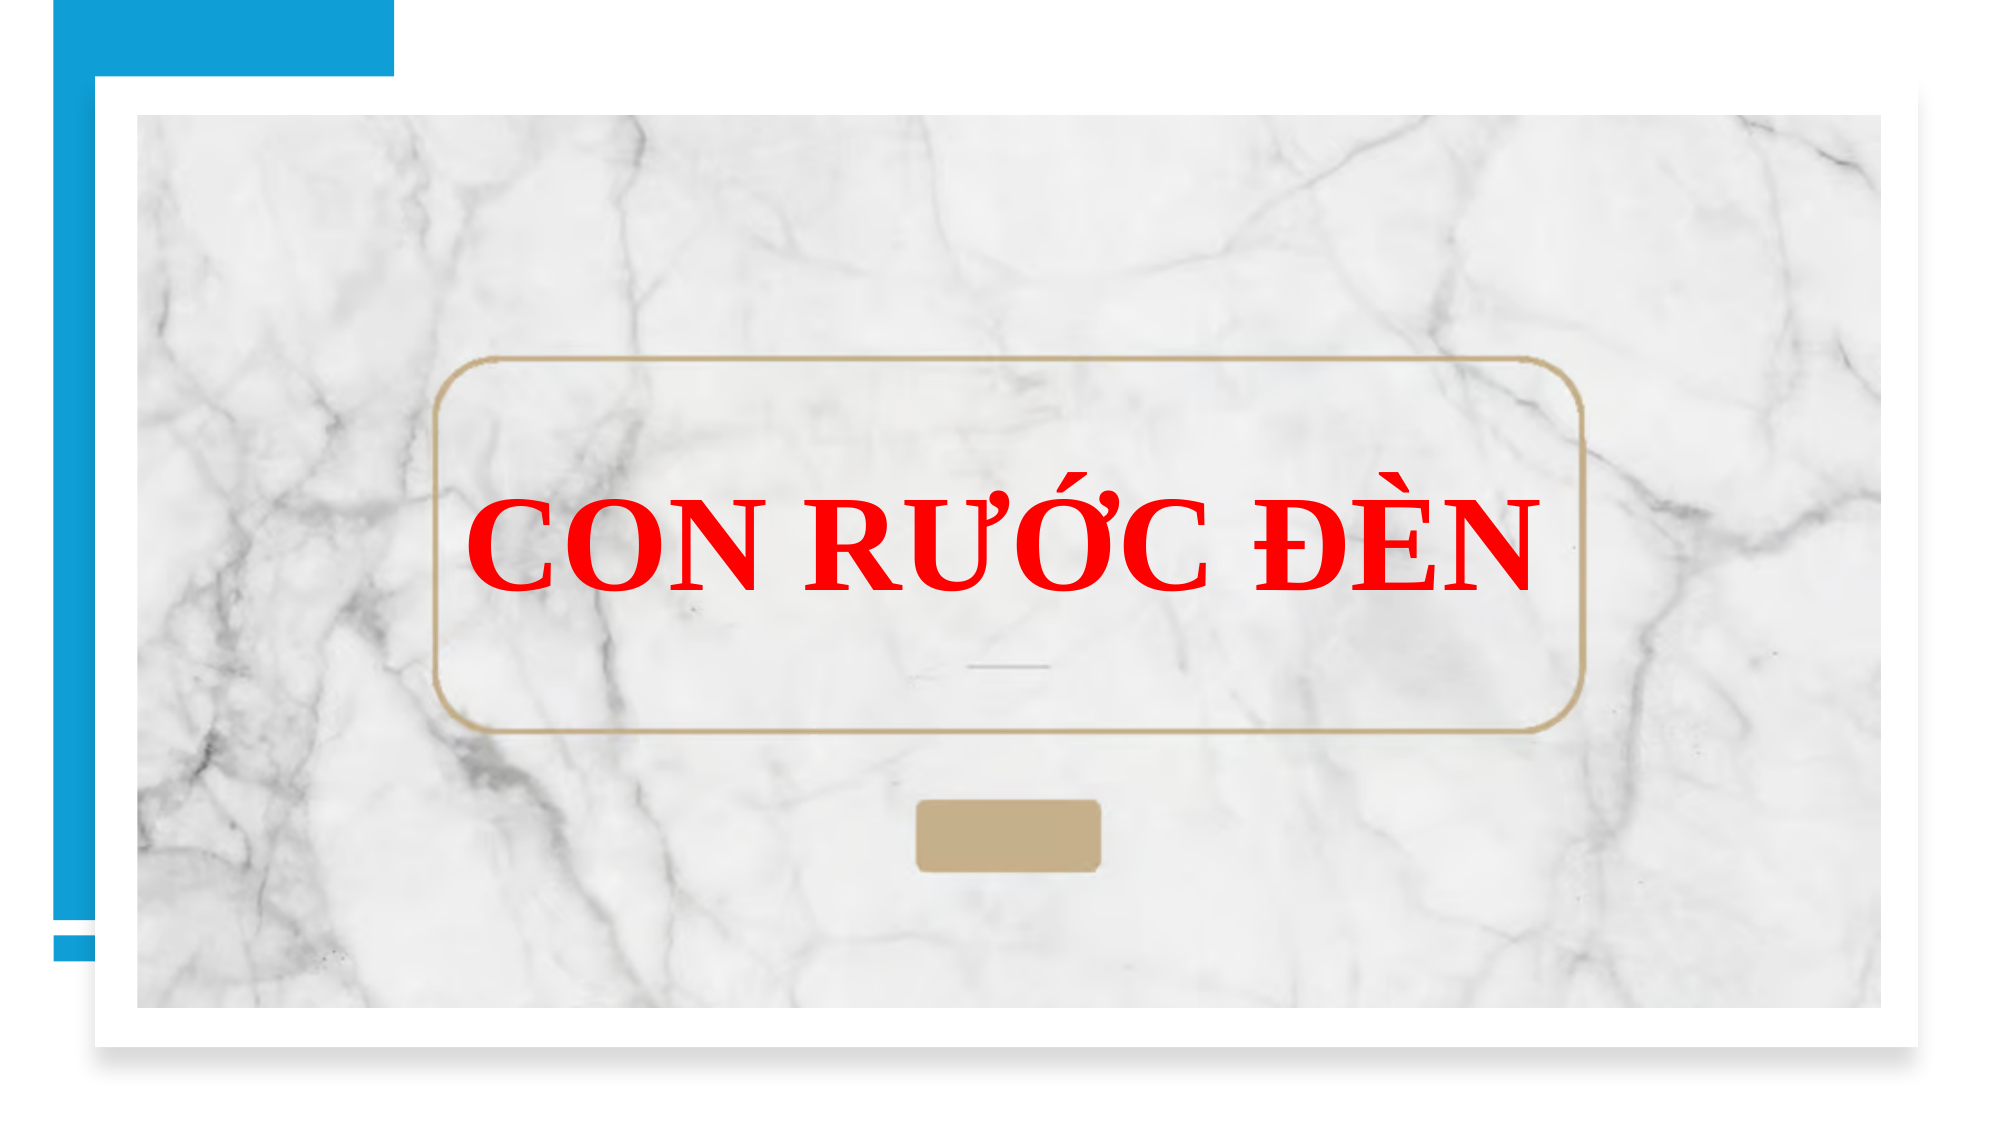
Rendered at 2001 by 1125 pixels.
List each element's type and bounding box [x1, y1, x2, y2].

picture [136, 115, 1882, 1009]
text_box [0, 0, 2000, 1125]
text_box [0, 309, 136, 652]
text_box [93, 75, 1919, 1049]
